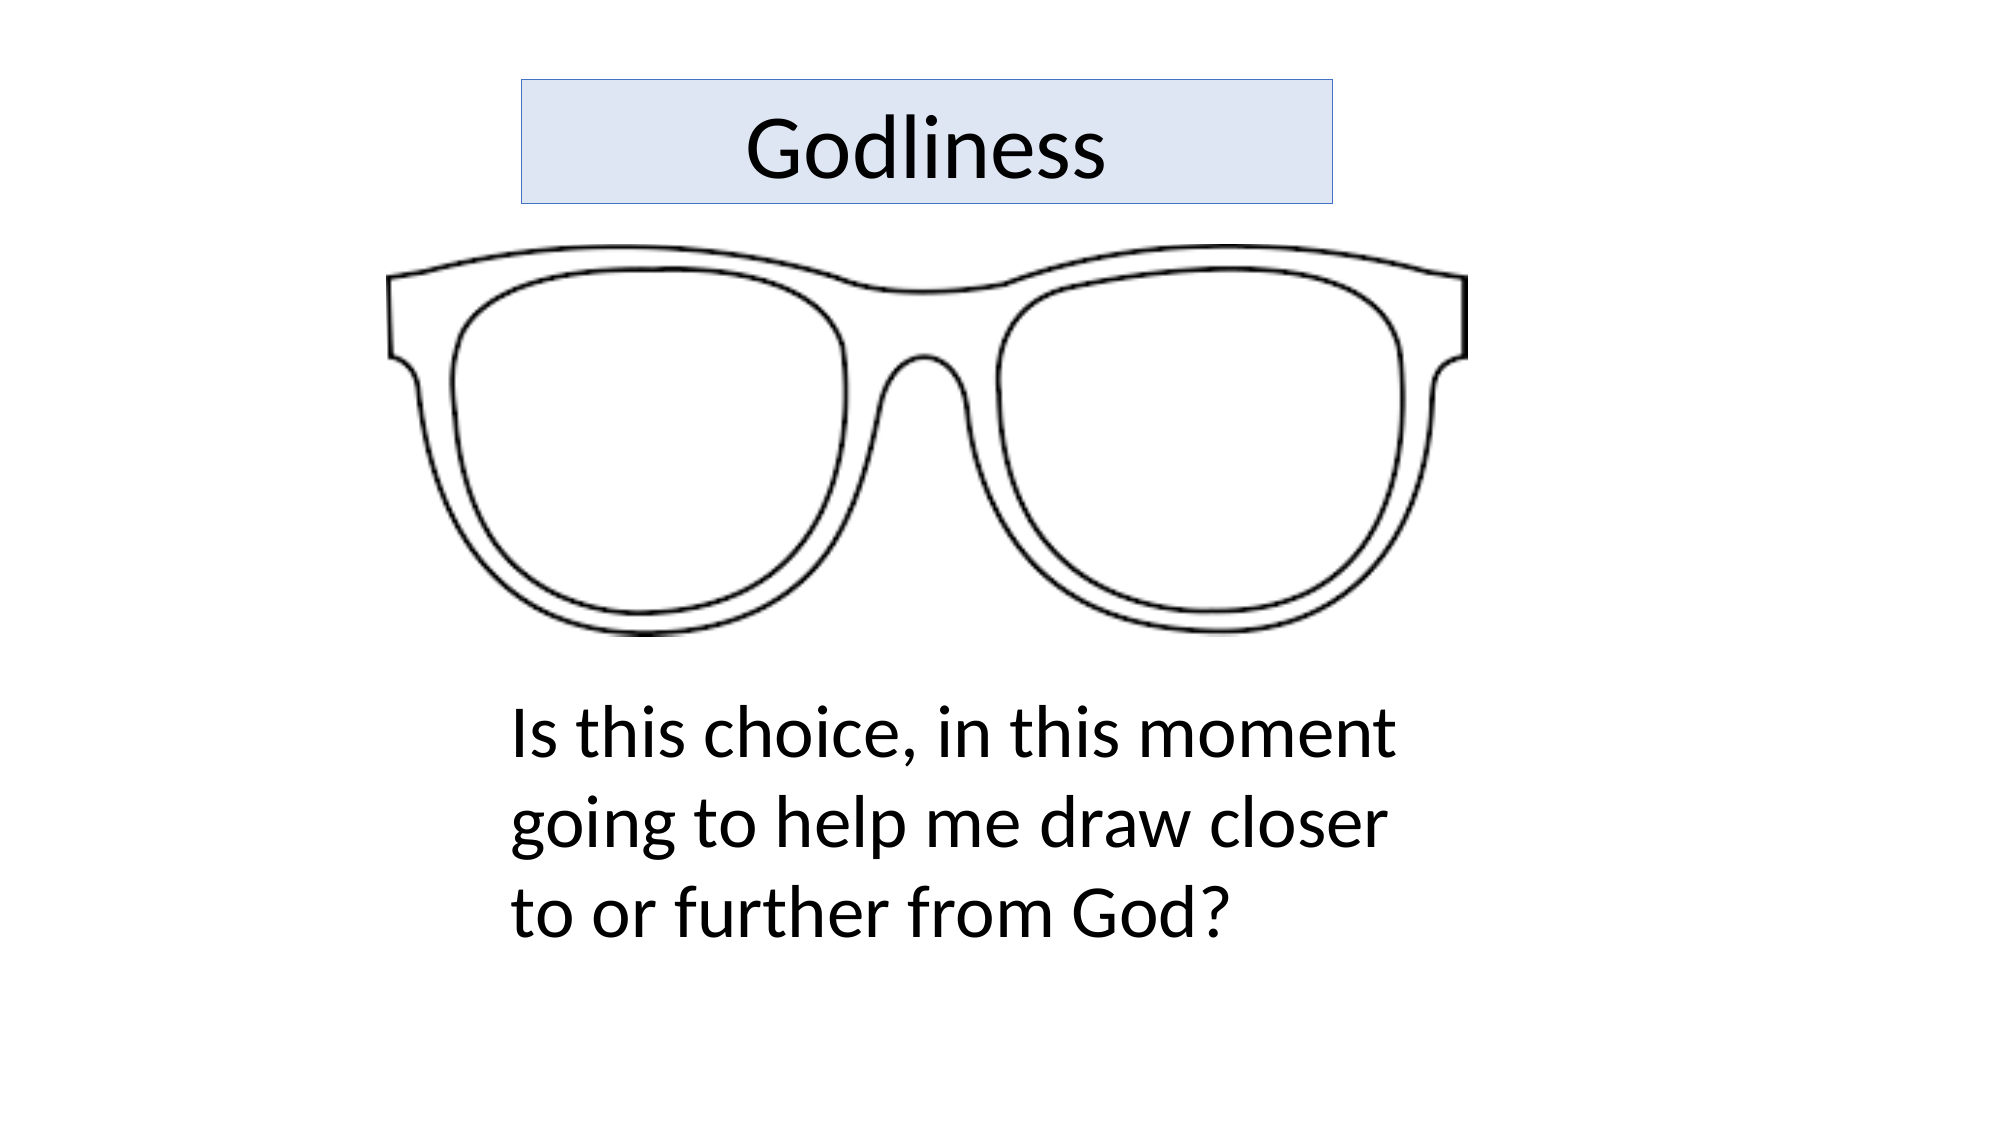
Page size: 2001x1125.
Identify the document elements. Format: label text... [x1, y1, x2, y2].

text_box Godliness [521, 79, 1333, 204]
picture [386, 244, 1468, 637]
text_box Is this choice, in this moment going to help me draw closer to or further from God? [421, 674, 1434, 960]
